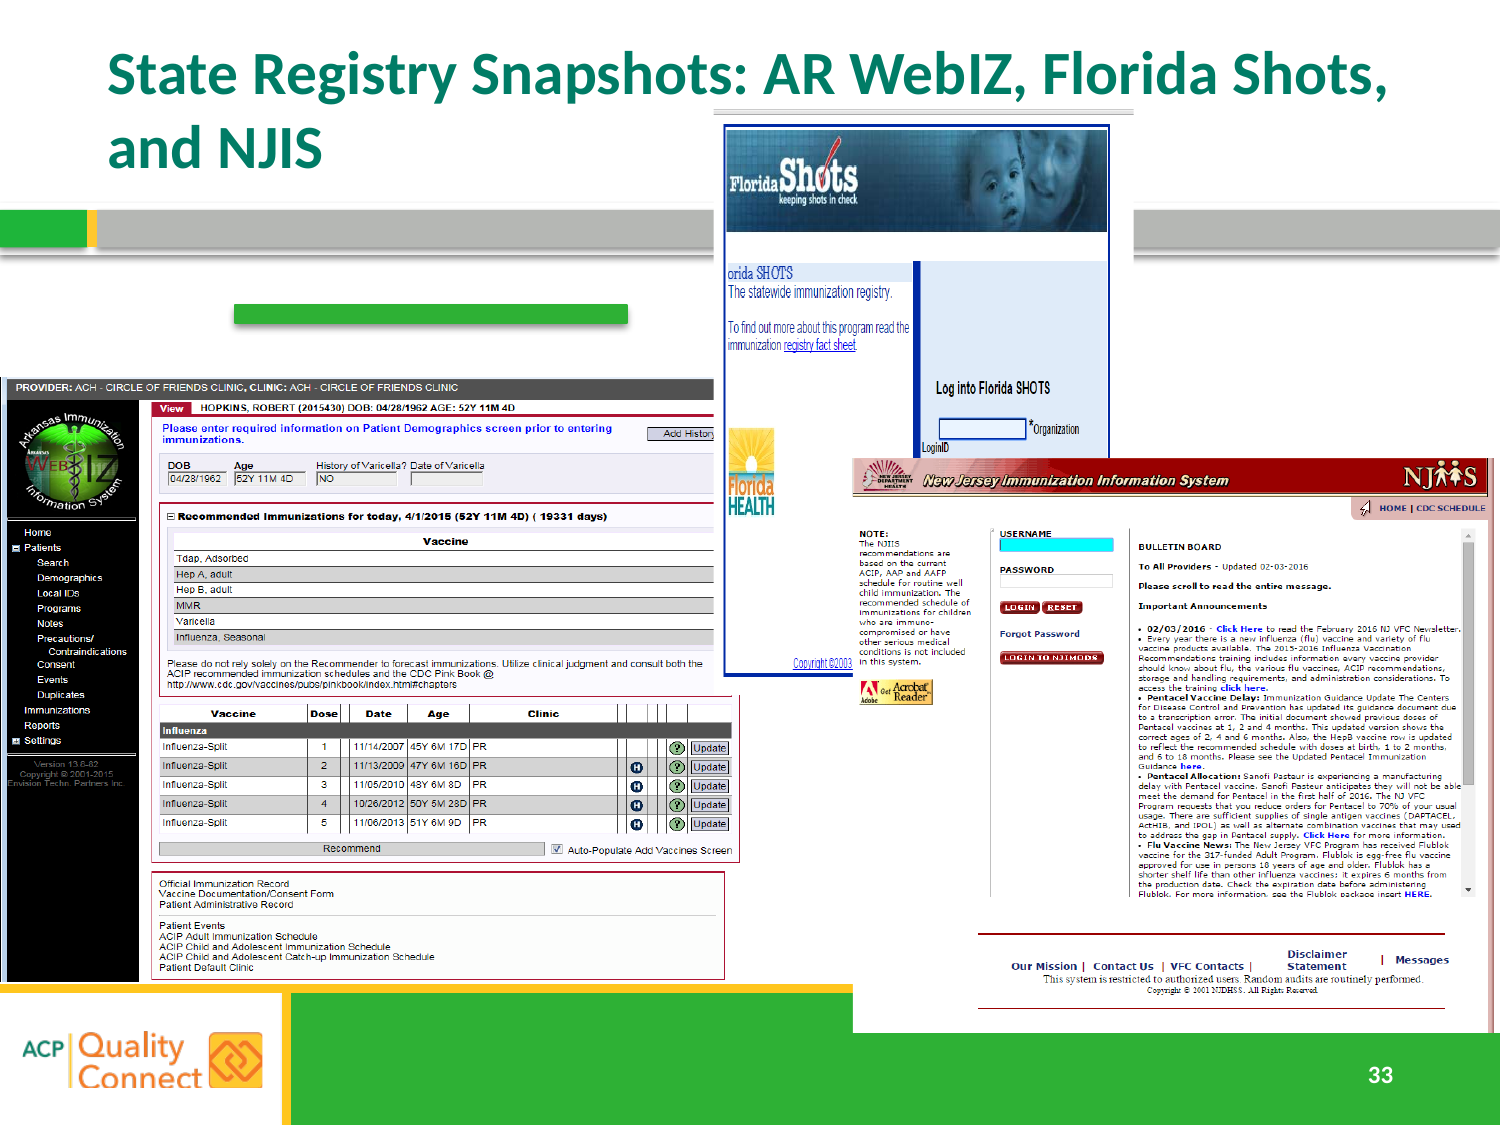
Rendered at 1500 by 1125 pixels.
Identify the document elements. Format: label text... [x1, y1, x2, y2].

title State Registry Snapshots: AR WebIZ, Florida Shots, and NJIS [92, 25, 1430, 189]
text_box [234, 304, 628, 324]
picture [713, 97, 1500, 1033]
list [0, 377, 801, 982]
